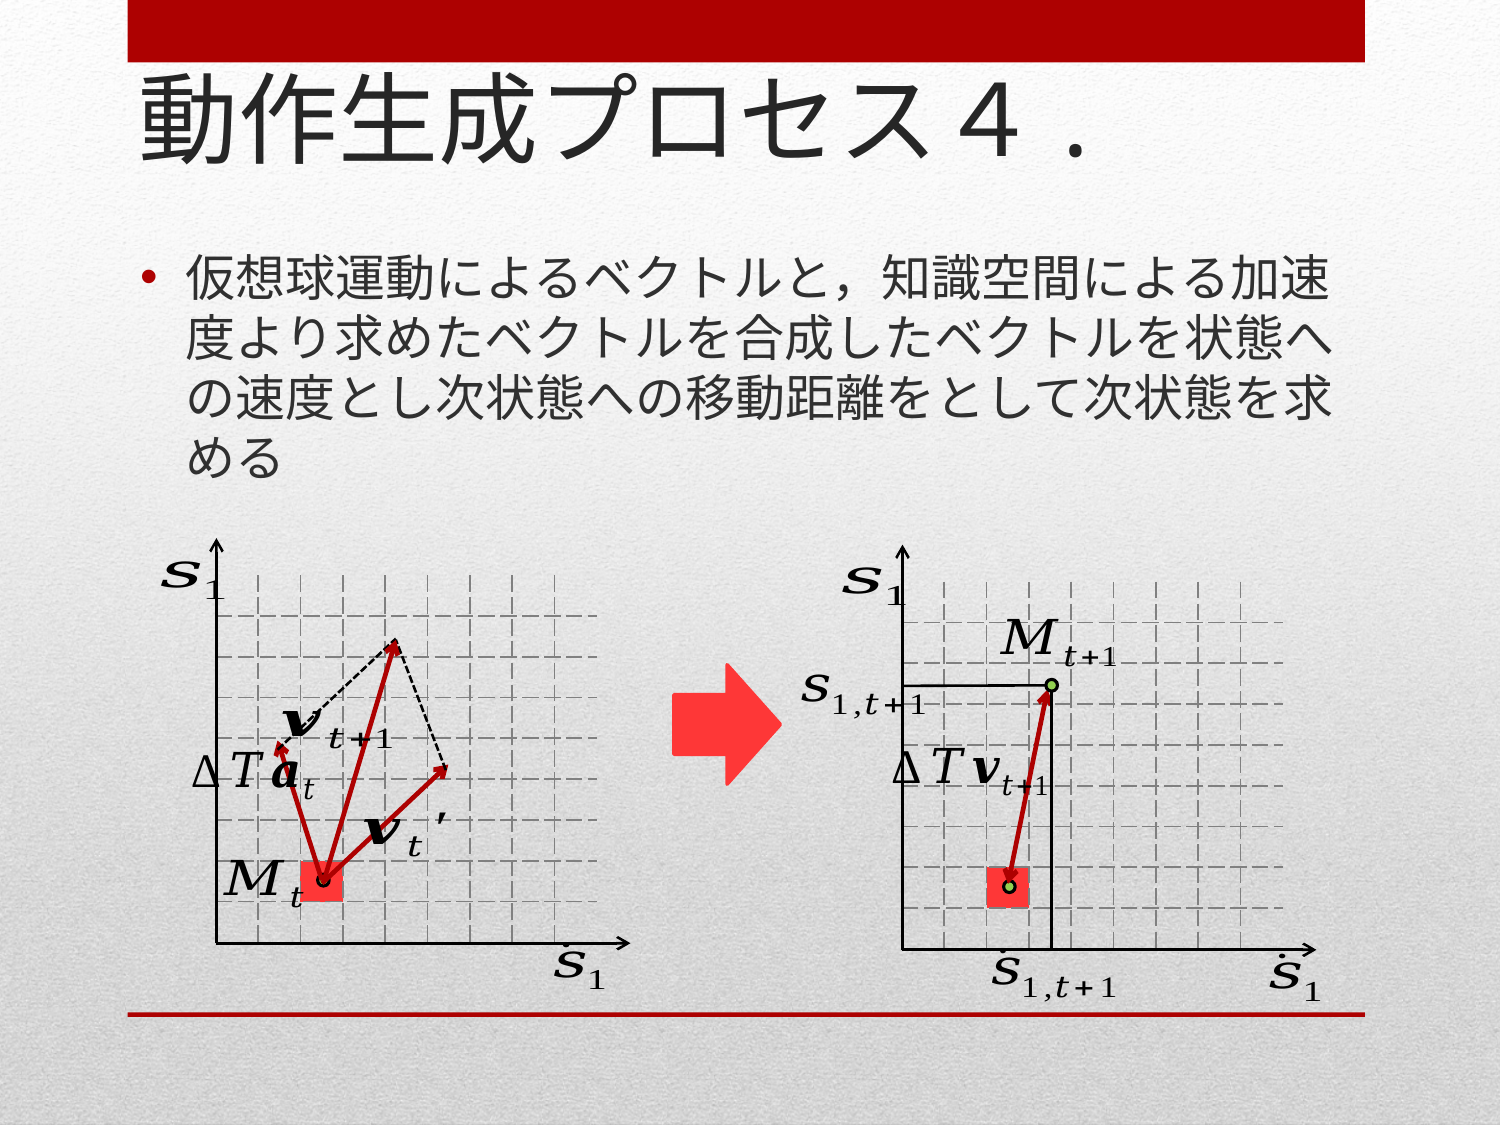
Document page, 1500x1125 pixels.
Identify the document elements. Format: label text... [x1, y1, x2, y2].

text_box [672, 663, 782, 786]
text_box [190, 537, 632, 944]
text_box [835, 543, 1324, 1009]
title 動作生成プロセス４. [123, 54, 1365, 185]
